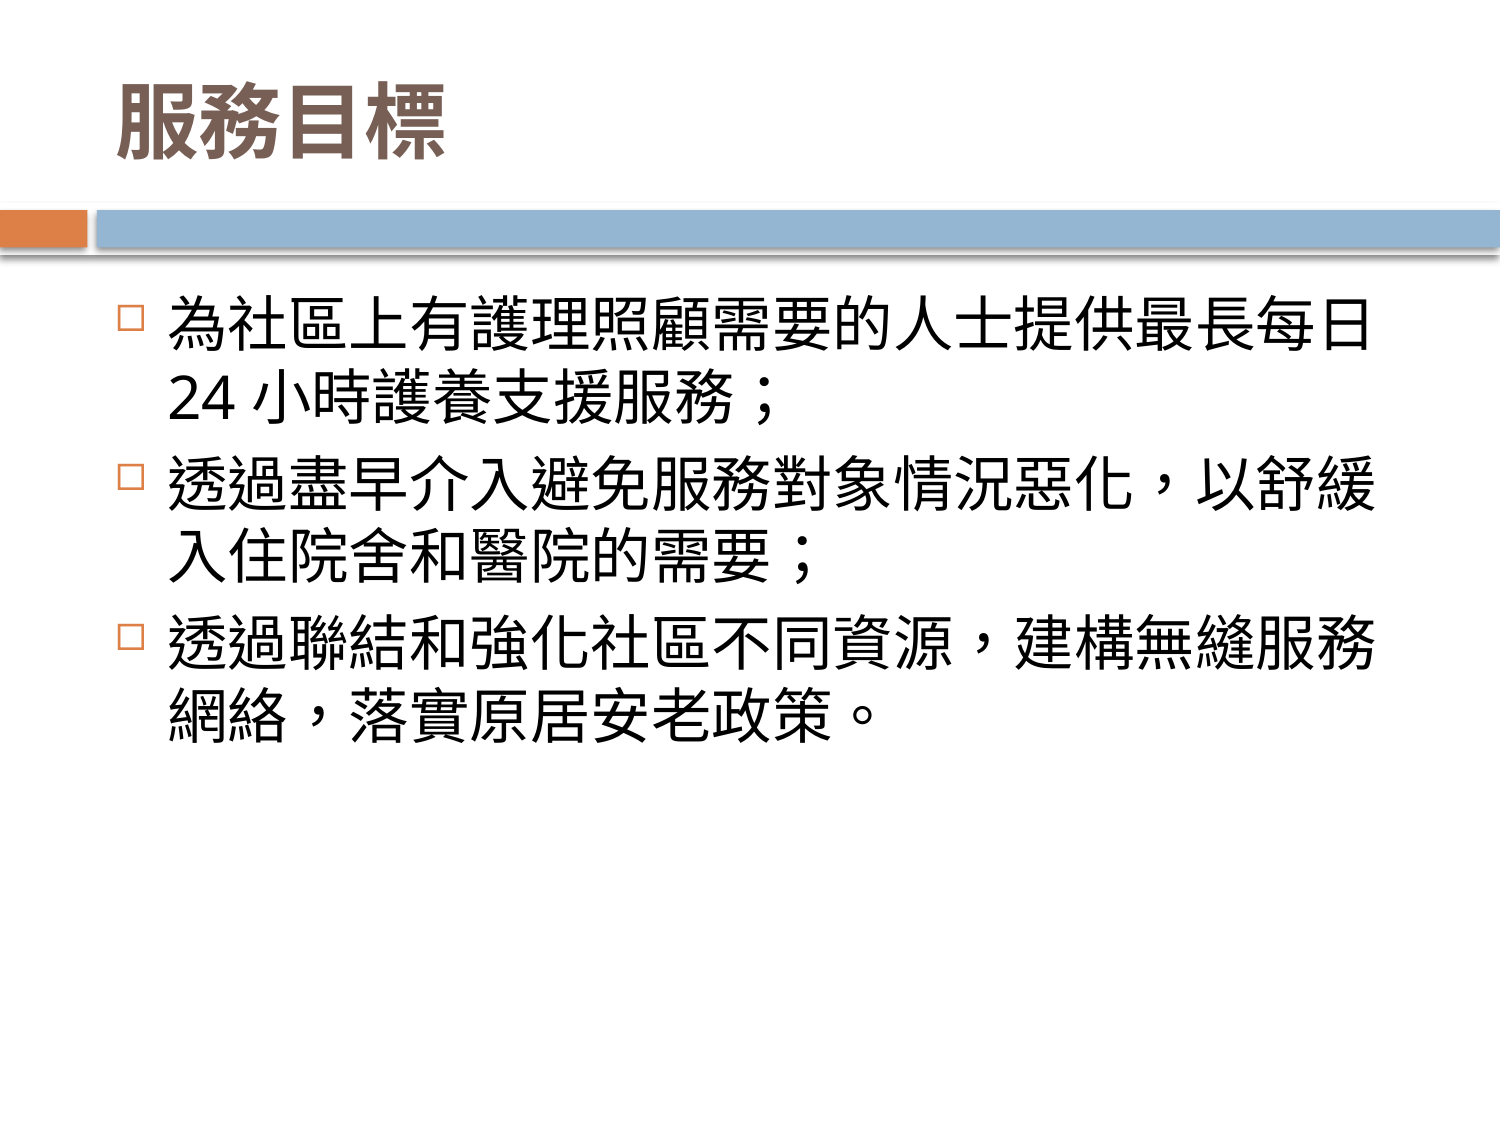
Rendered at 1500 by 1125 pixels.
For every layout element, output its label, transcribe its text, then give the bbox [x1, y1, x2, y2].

list 為社區上有護理照顧需要的人士提供最長每日24小時護養支援服務； 透過盡早介入避免服務對象情況惡化，以舒緩入住院舍和醫院的需要； 透過聯結和強化社區不同資源，建構無縫服務網絡，落實原居安老政策。 [100, 278, 1438, 1017]
title 服務目標 [100, 37, 1438, 200]
